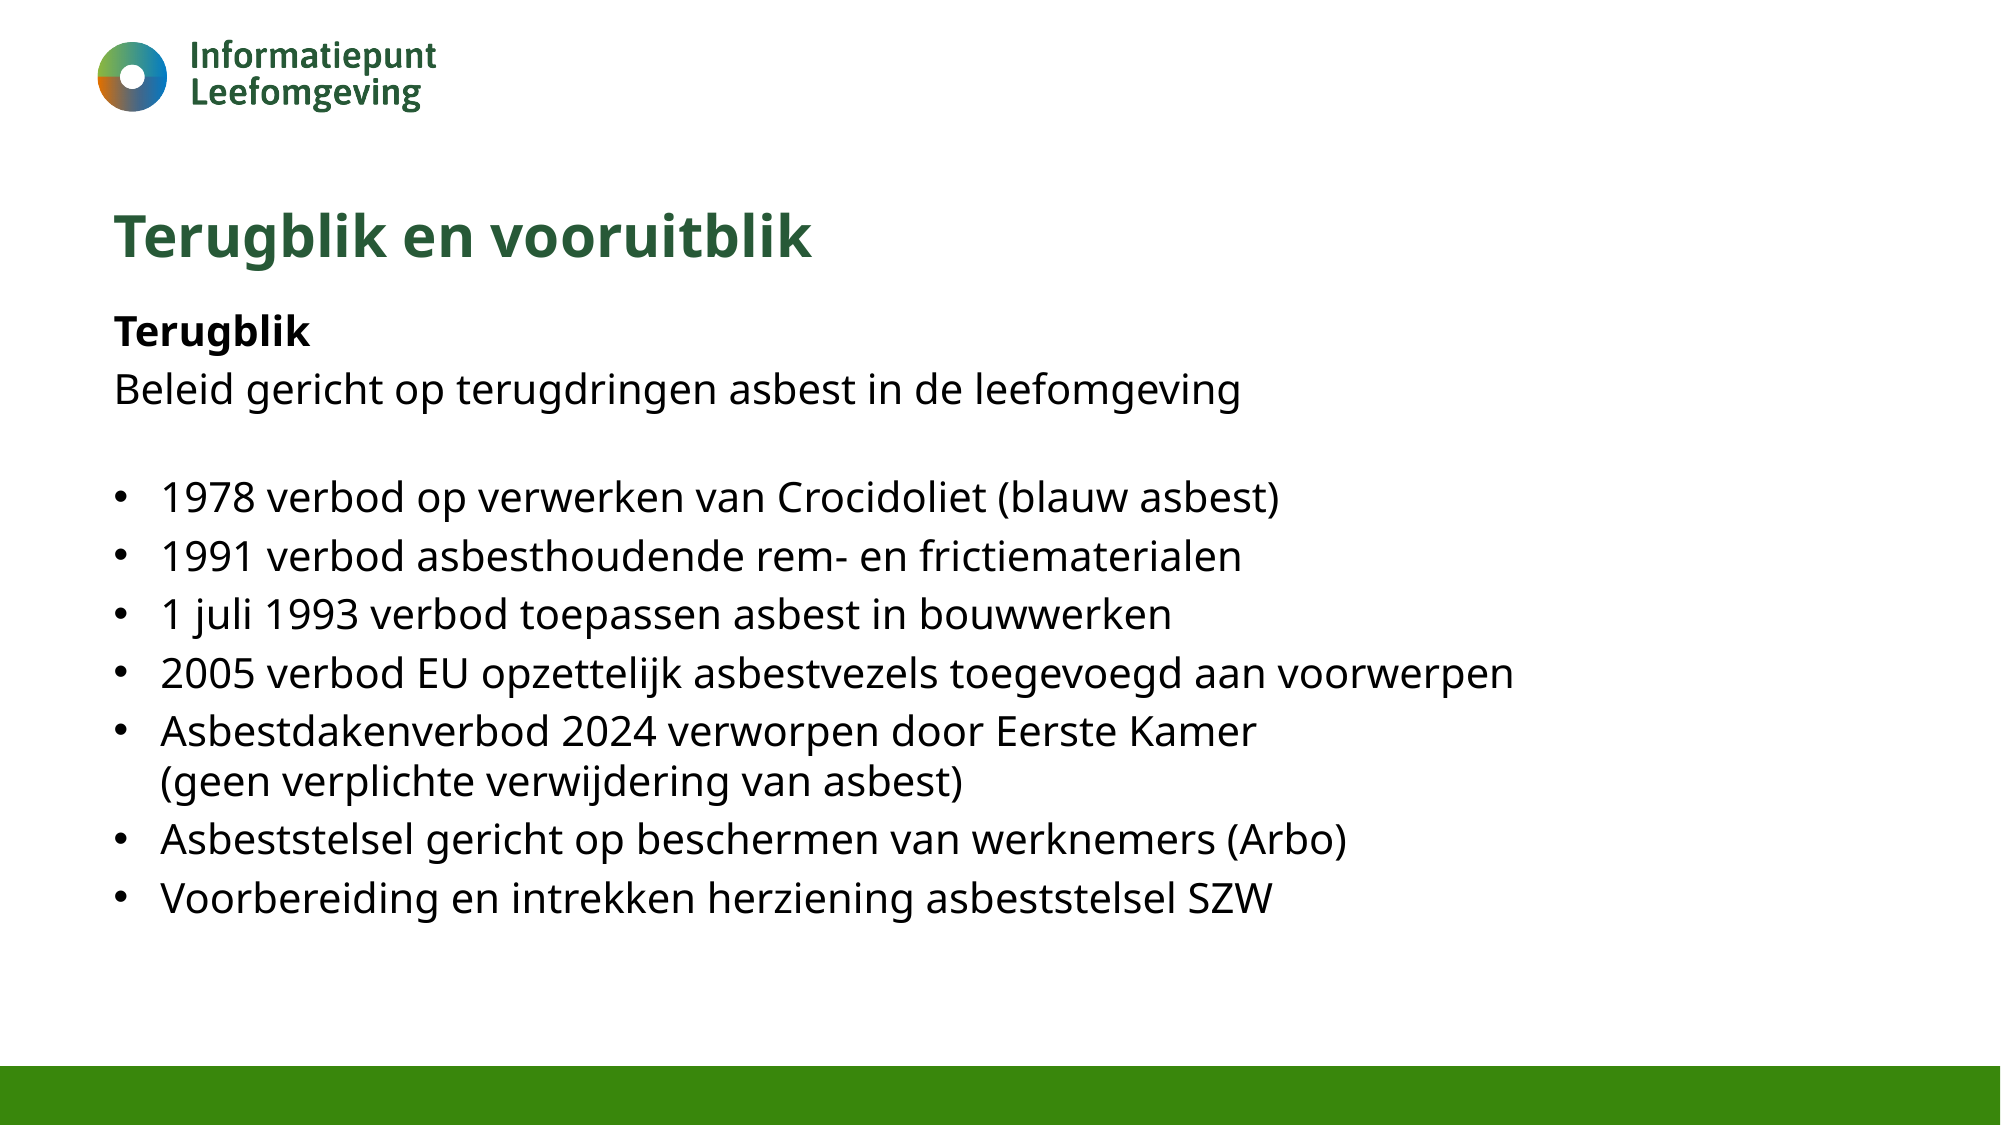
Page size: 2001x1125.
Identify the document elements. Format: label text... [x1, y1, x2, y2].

list Terugblik Beleid gericht op terugdringen asbest in de leefomgeving 1978 verbod op verwerken van Crocidoliet (blauw asbest) 1991 verbod asbesthoudende rem- en frictiematerialen 1 juli 1993 verbod toepassen asbest in bouwwerken 2005 verbod EU opzettelijk asbestvezels toegevoegd aan voorwerpen Asbestdakenverbod 2024 verworpen door Eerste Kamer (geen verplichte verwijdering van asbest) Asbeststelsel gericht op beschermen van werknemers (Arbo) Voorbereiding en intrekken herziening asbeststelsel SZW [98, 297, 1898, 1004]
picture [68, 12, 513, 142]
title Terugblik en vooruitblik [98, 191, 1899, 301]
